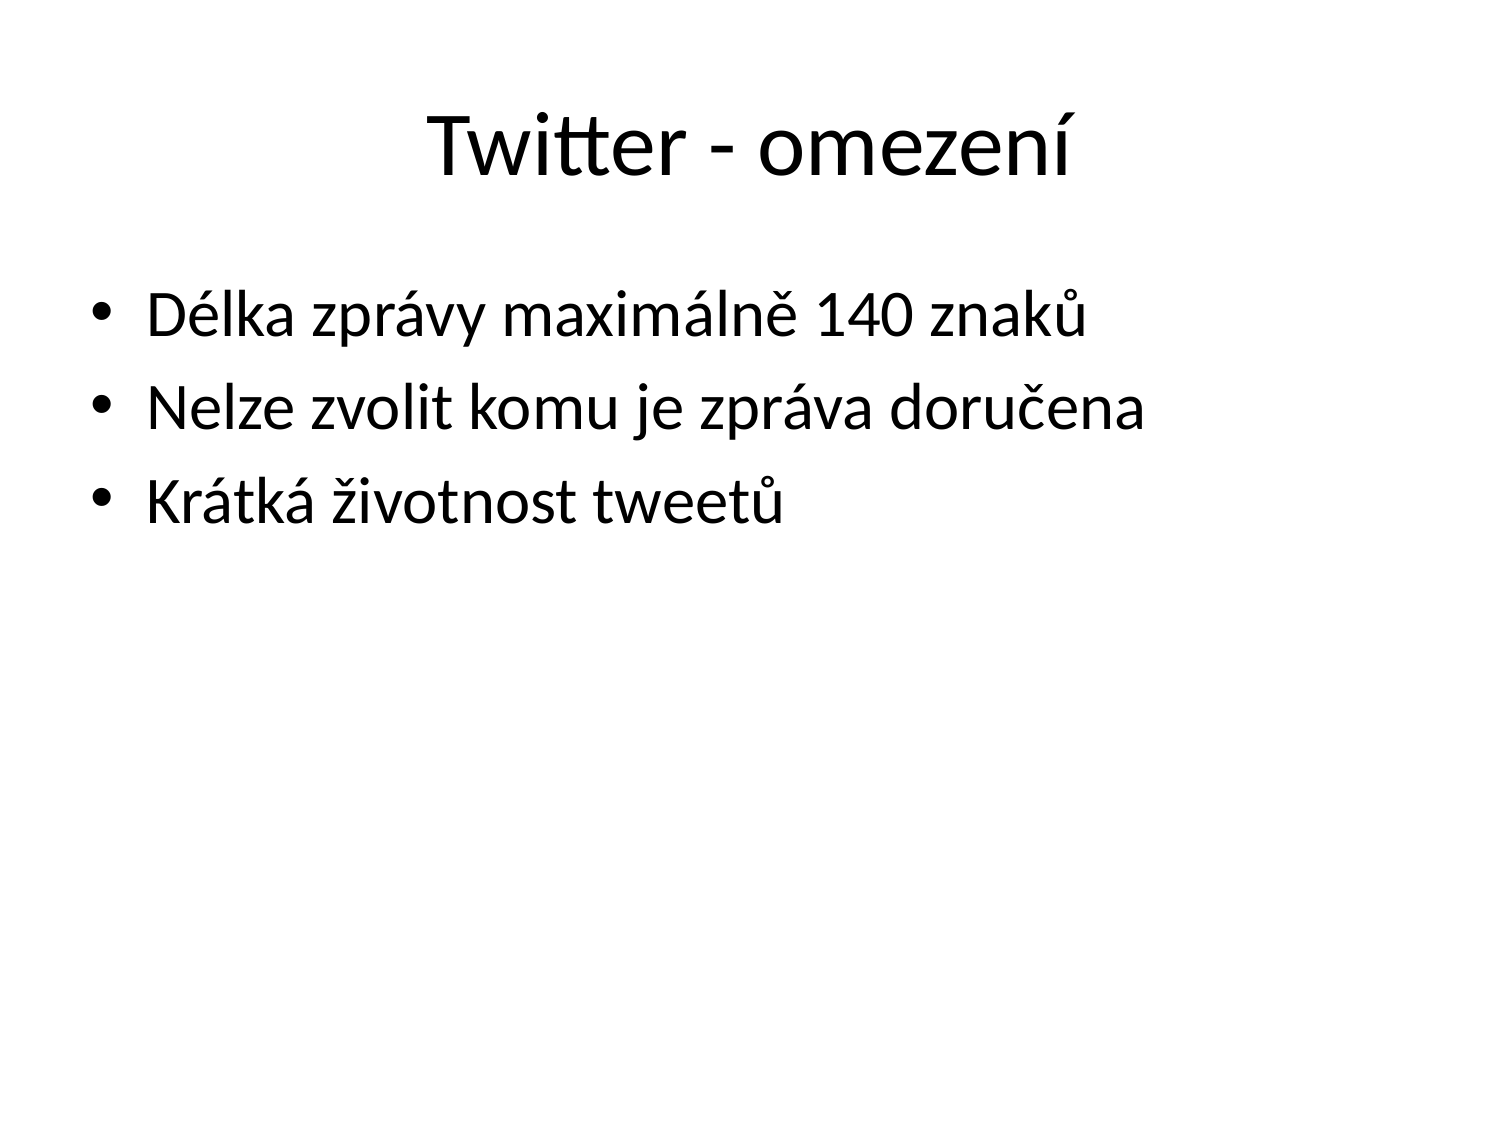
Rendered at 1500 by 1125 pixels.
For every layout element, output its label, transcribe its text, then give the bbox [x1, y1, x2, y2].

list Délka zprávy maximálně 140 znaků Nelze zvolit komu je zpráva doručena Krátká životnost tweetů [75, 262, 1425, 1005]
title Twitter - omezení [75, 45, 1425, 233]
